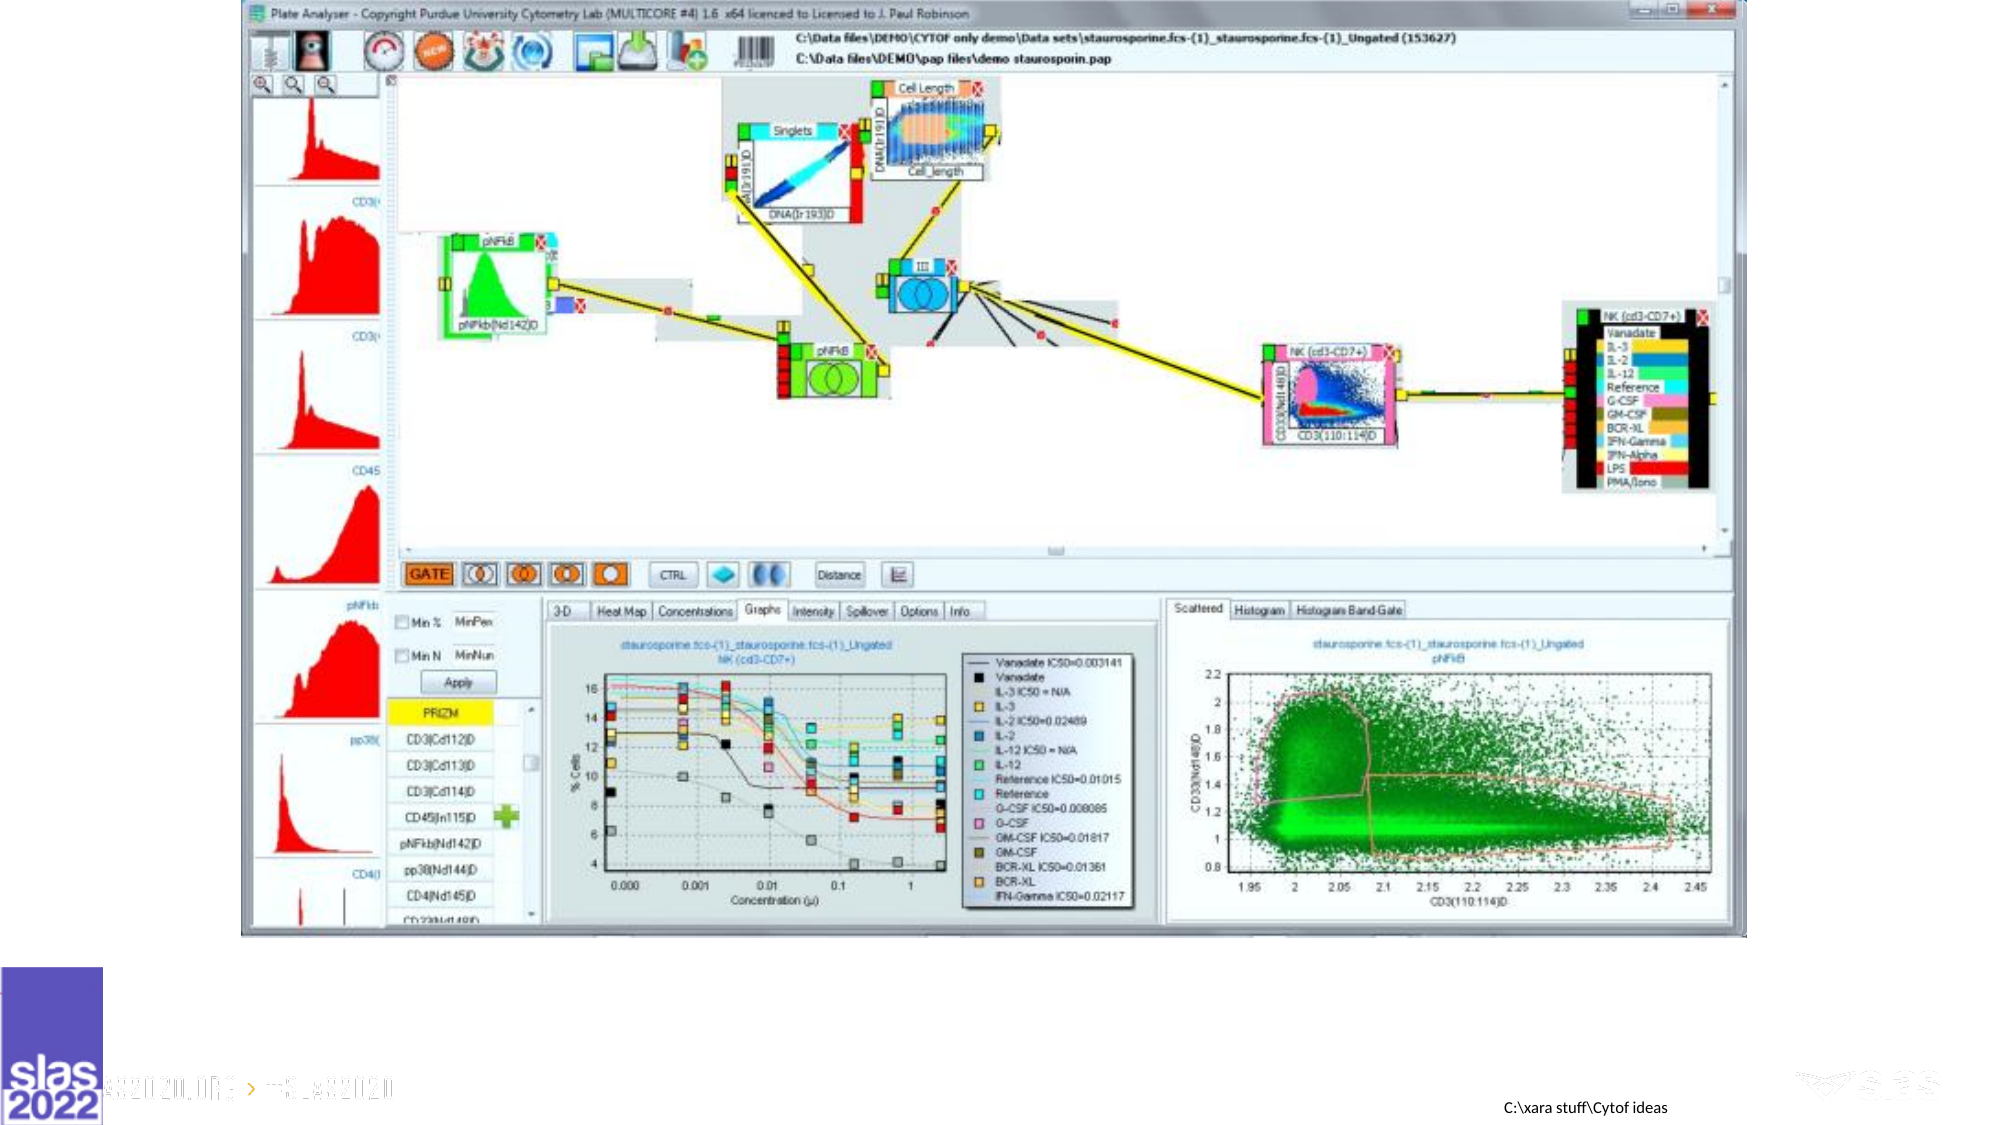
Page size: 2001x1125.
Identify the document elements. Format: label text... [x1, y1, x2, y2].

picture [241, 0, 1747, 938]
text_box C:\xara stuff\Cytof ideas [1489, 1089, 1684, 1125]
picture [0, 966, 421, 1125]
picture [1794, 1063, 1942, 1102]
